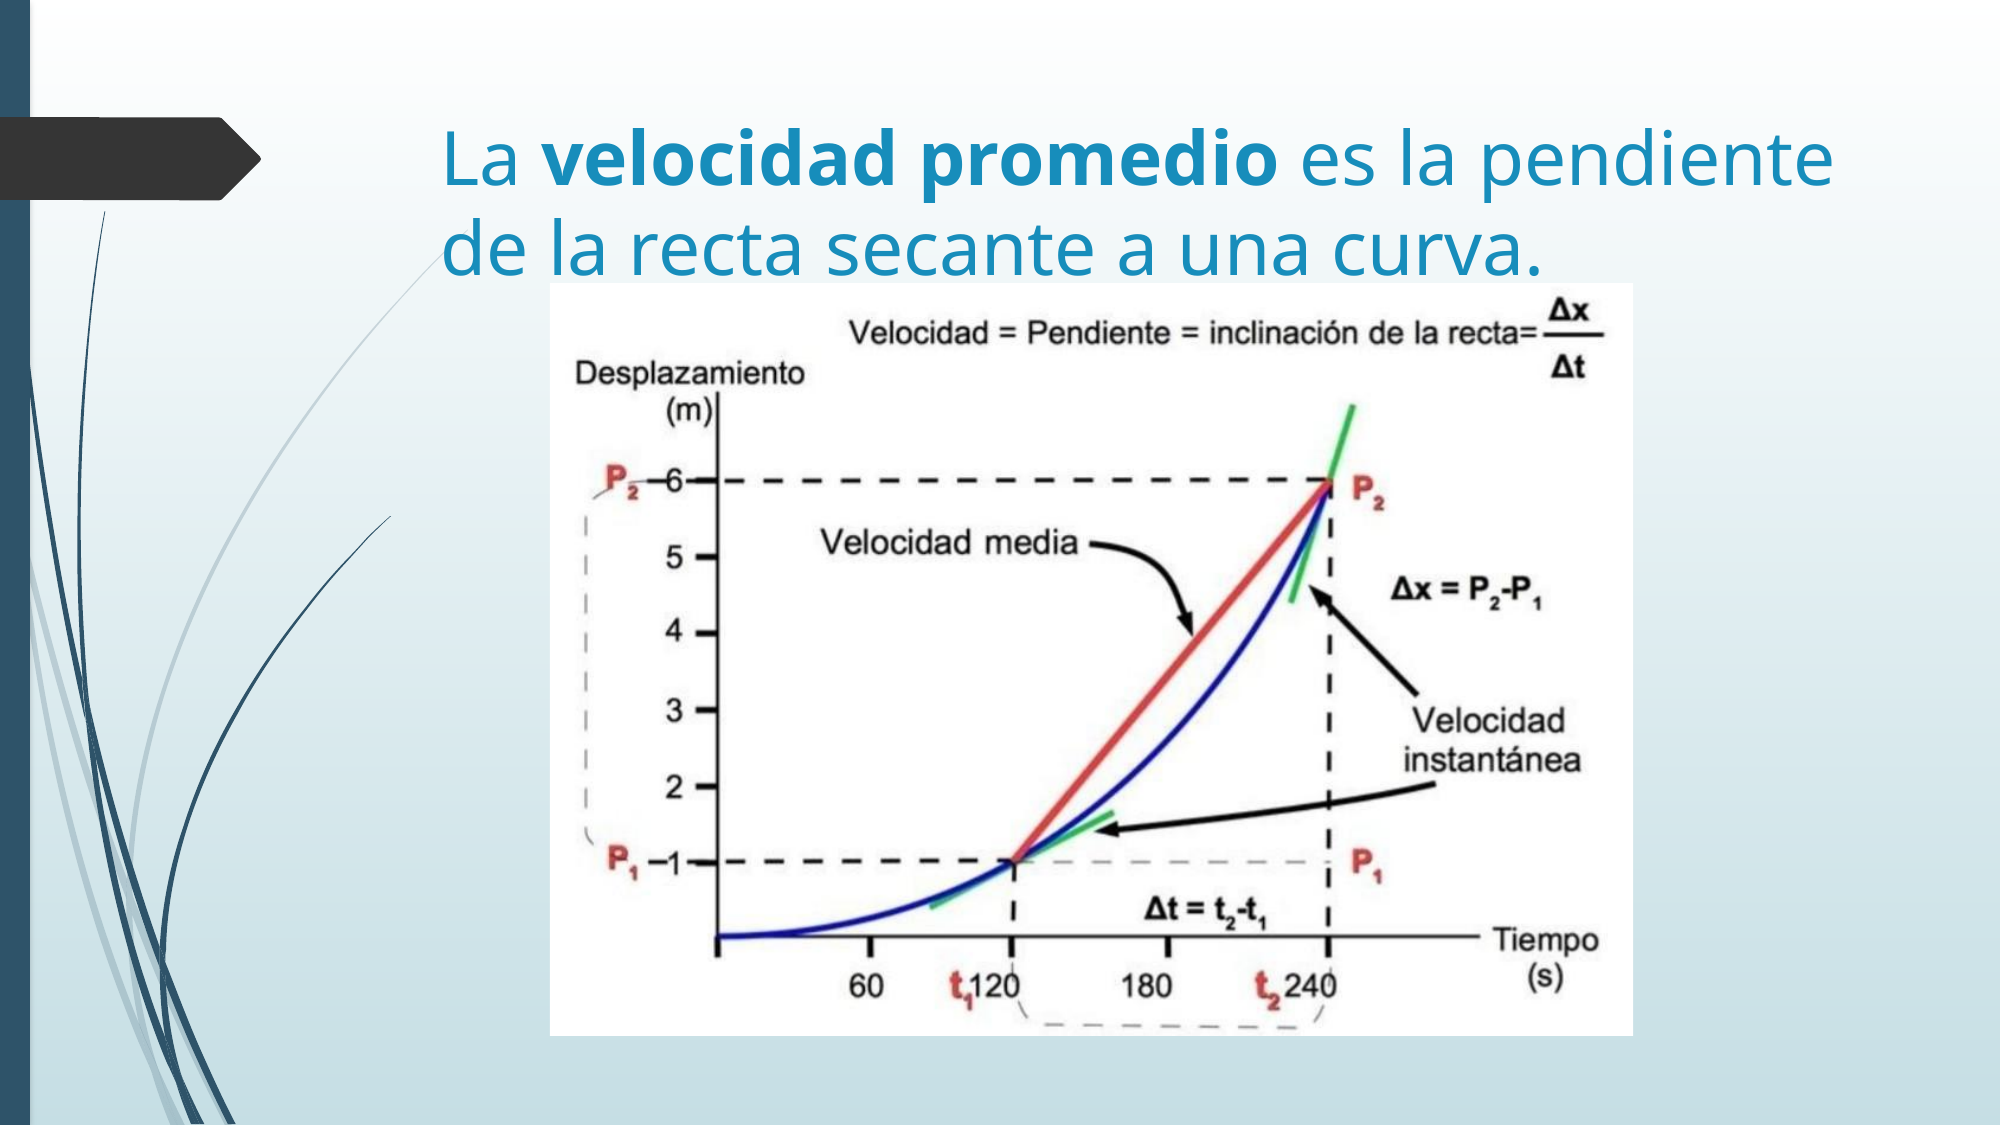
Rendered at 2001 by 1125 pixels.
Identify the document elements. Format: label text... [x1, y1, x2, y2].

title La velocidad promedio es la pendiente de la recta secante a una curva. [425, 102, 1888, 313]
picture [549, 283, 1634, 1036]
